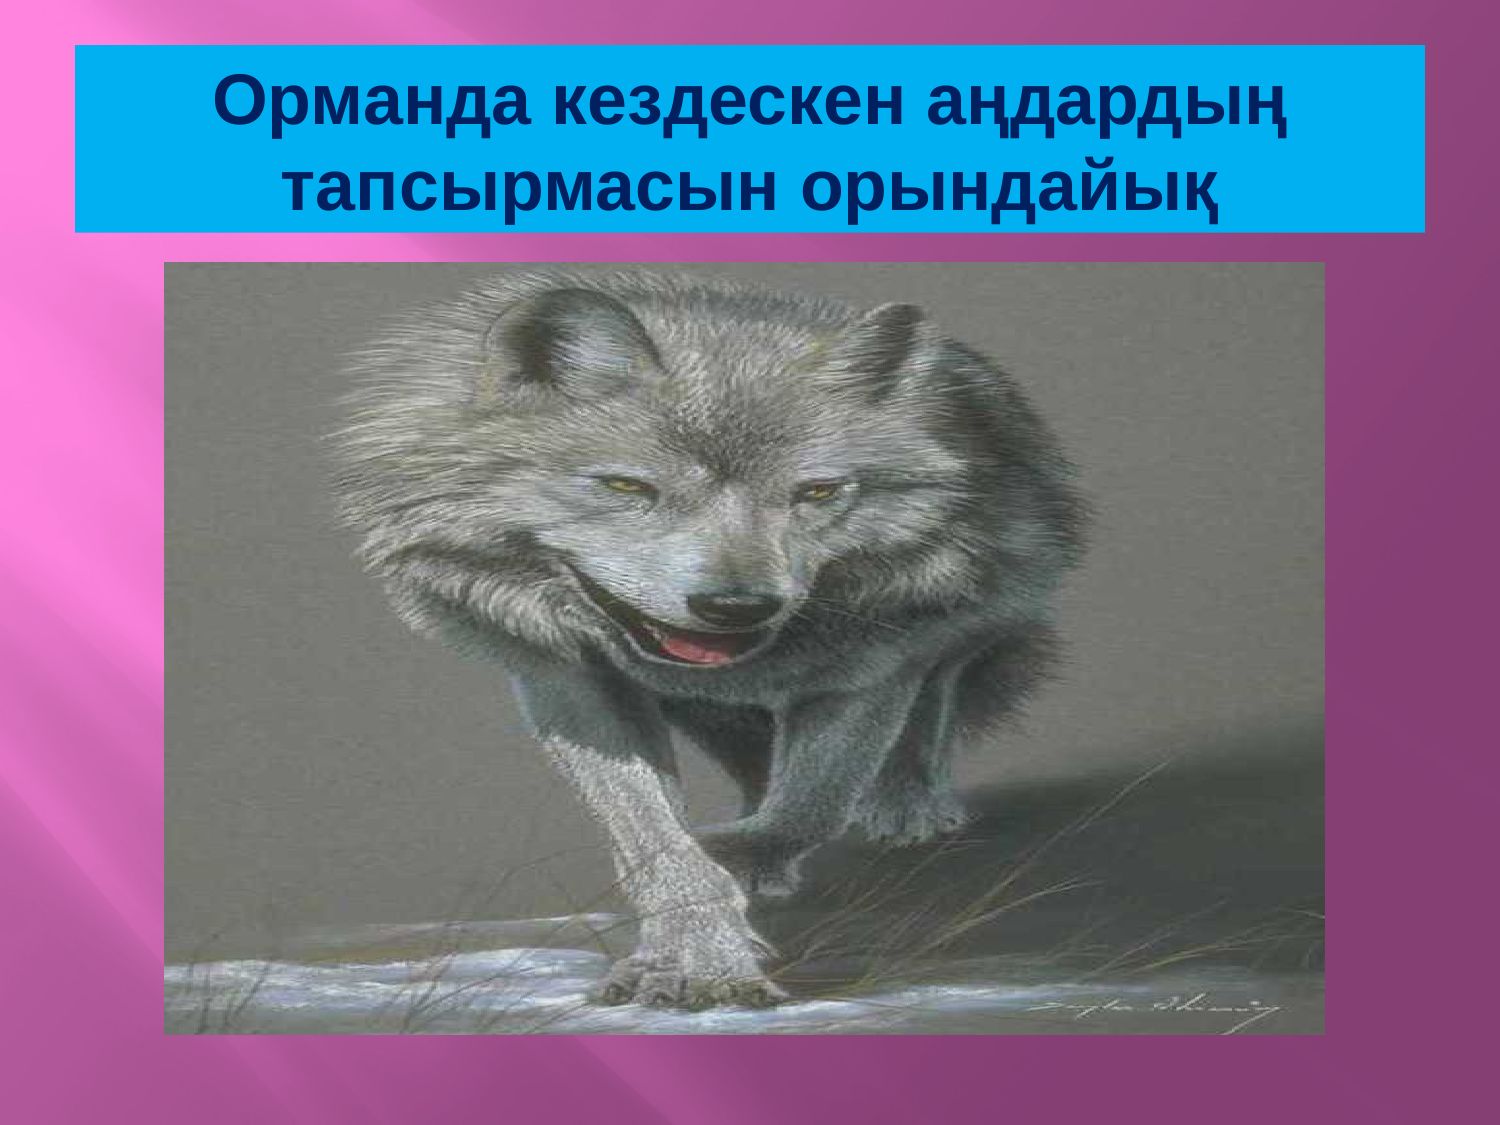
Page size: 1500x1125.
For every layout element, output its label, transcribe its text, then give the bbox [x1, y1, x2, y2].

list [163, 262, 1325, 1036]
title Орманда кездескен аңдардың тапсырмасын орындайық [75, 45, 1425, 233]
